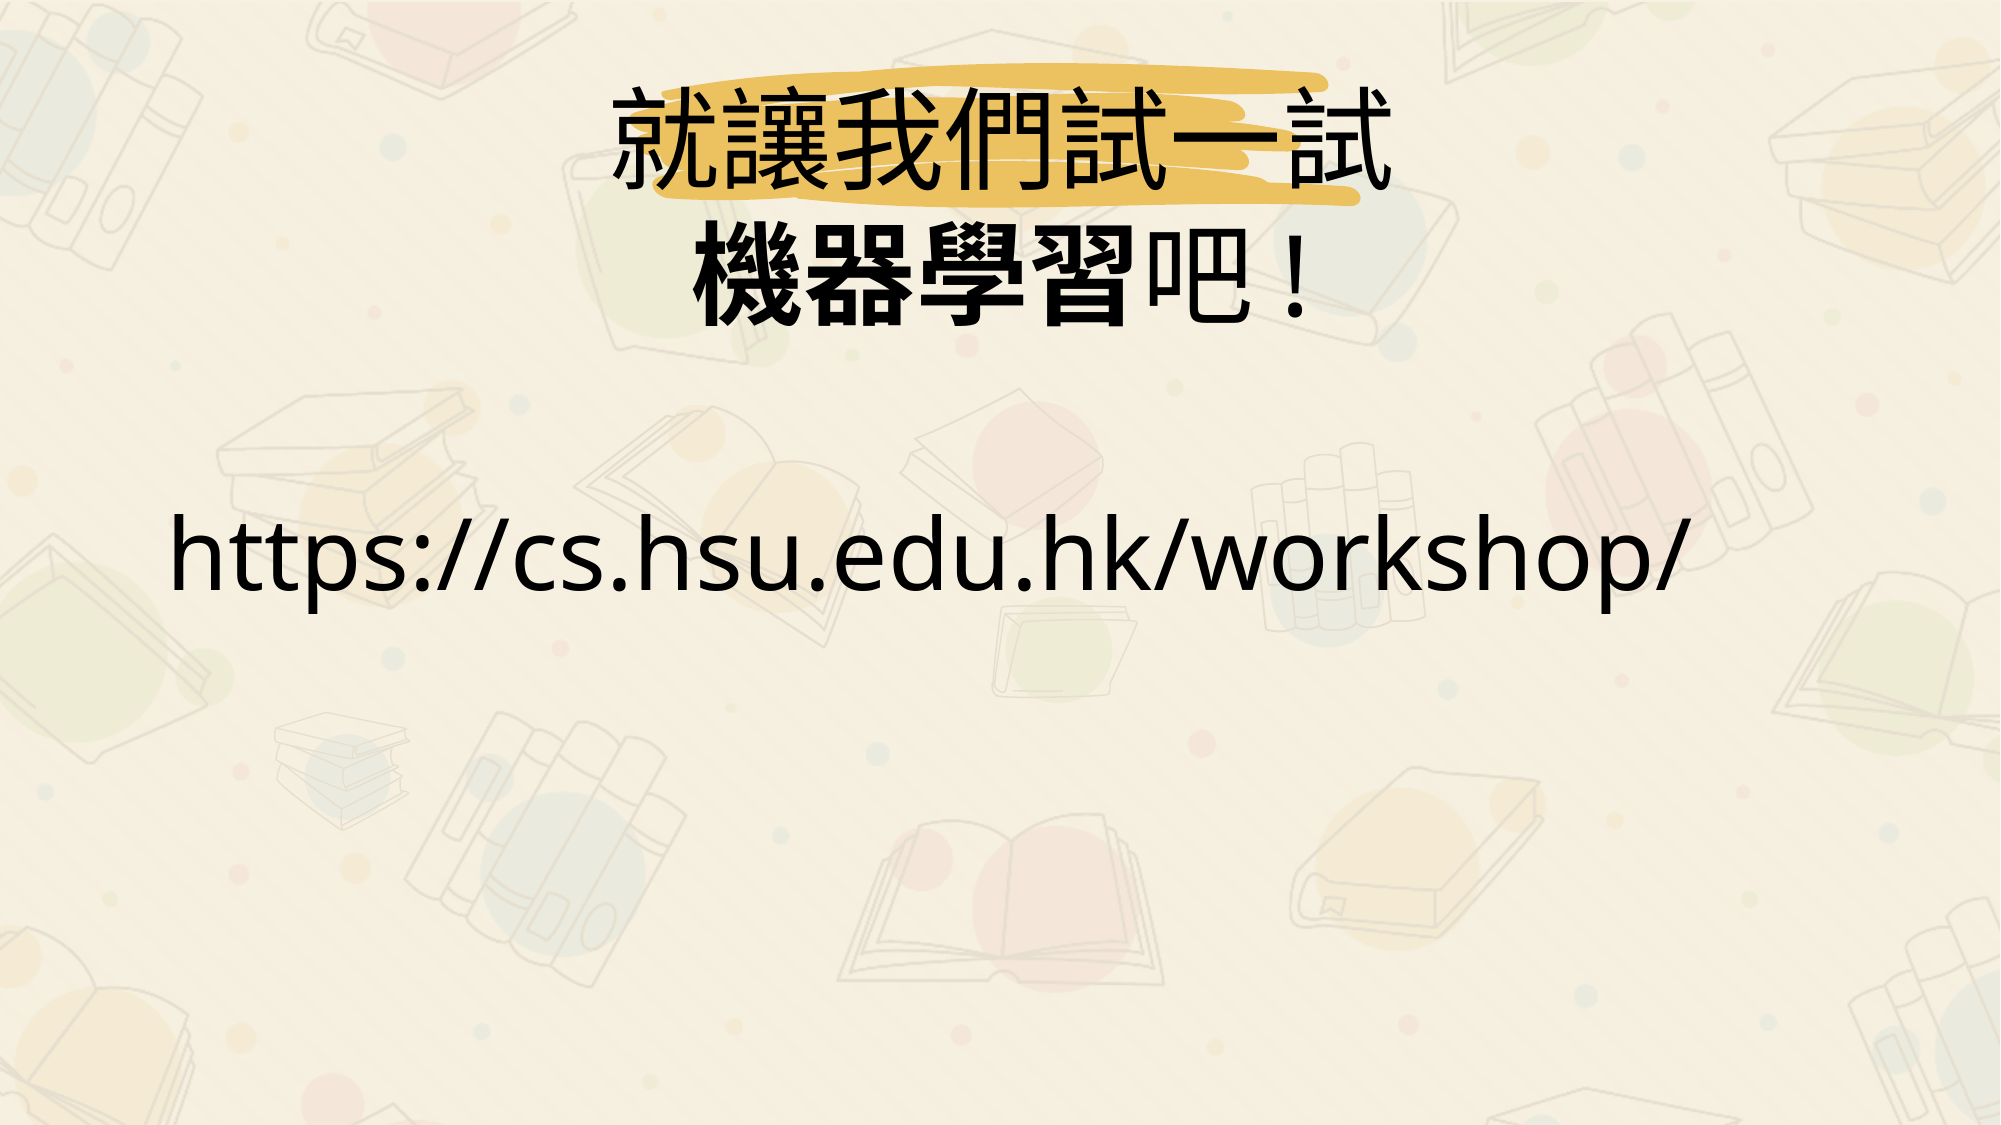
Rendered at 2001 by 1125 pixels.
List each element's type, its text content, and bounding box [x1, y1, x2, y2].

text_box https://cs.hsu.edu.hk/workshop/ [151, 483, 1709, 618]
text_box 就讓我們試一試機器學習吧! [586, 62, 1416, 347]
